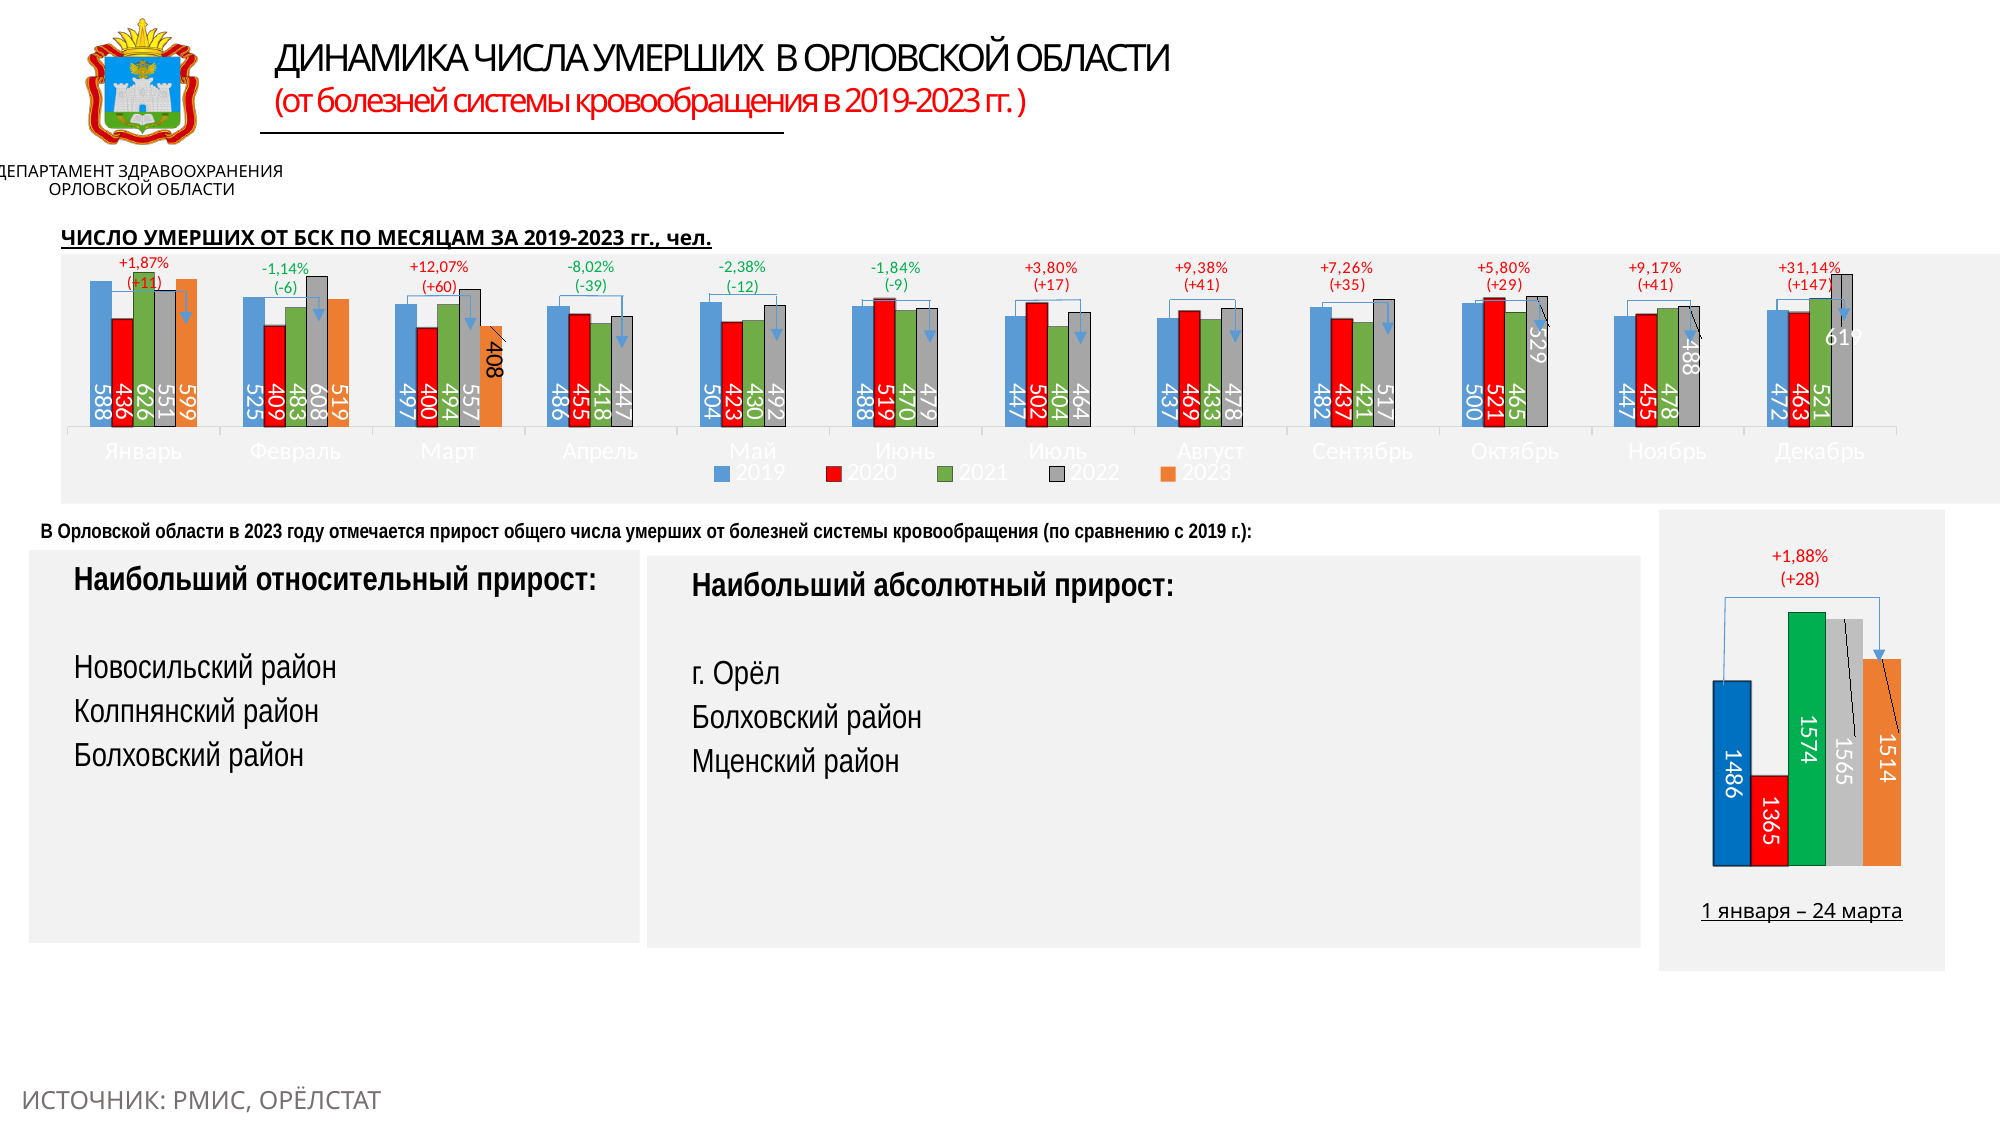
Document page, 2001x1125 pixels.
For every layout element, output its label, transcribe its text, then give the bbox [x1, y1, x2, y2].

text_box ИСТОЧНИК: РМИС, ОРЁЛСТАТ [6, 1077, 420, 1123]
text_box В Орловской области в 2023 году отмечается прирост общего числа умерших от болезней системы кровообращения (по сравнению с 2019 г.): [25, 510, 1394, 550]
text_box +12,07% (+60) [395, 248, 484, 253]
chart [61, 253, 2000, 504]
text_box Наибольший абсолютный прирост: г. Орёл Болховский район Мценский район [647, 555, 1641, 948]
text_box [1648, 509, 1956, 972]
text_box Наибольший относительный прирост: Новосильский район Колпнянский район Болховский район [29, 550, 640, 943]
picture [85, 18, 199, 145]
text_box -2,38% (-12) [704, 248, 781, 253]
text_box +1,87% (+11) [104, 244, 185, 253]
text_box -8,02% (-39) [552, 247, 630, 253]
text_box ЧИСЛО УМЕРШИХ ОТ БСК ПО МЕСЯЦАМ ЗА 2019-2023 гг., чел. [46, 217, 768, 257]
text_box ДИНАМИКА ЧИСЛА УМЕРШИХ В ОРЛОВСКОЙ ОБЛАСТИ (от болезней системы кровообращения в 2019-2023 гг. ) [259, 26, 1845, 127]
title ДЕПАРТАМЕНТ ЗДРАВООХРАНЕНИЯ ОРЛОВСКОЙ ОБЛАСТИ [0, 147, 397, 207]
